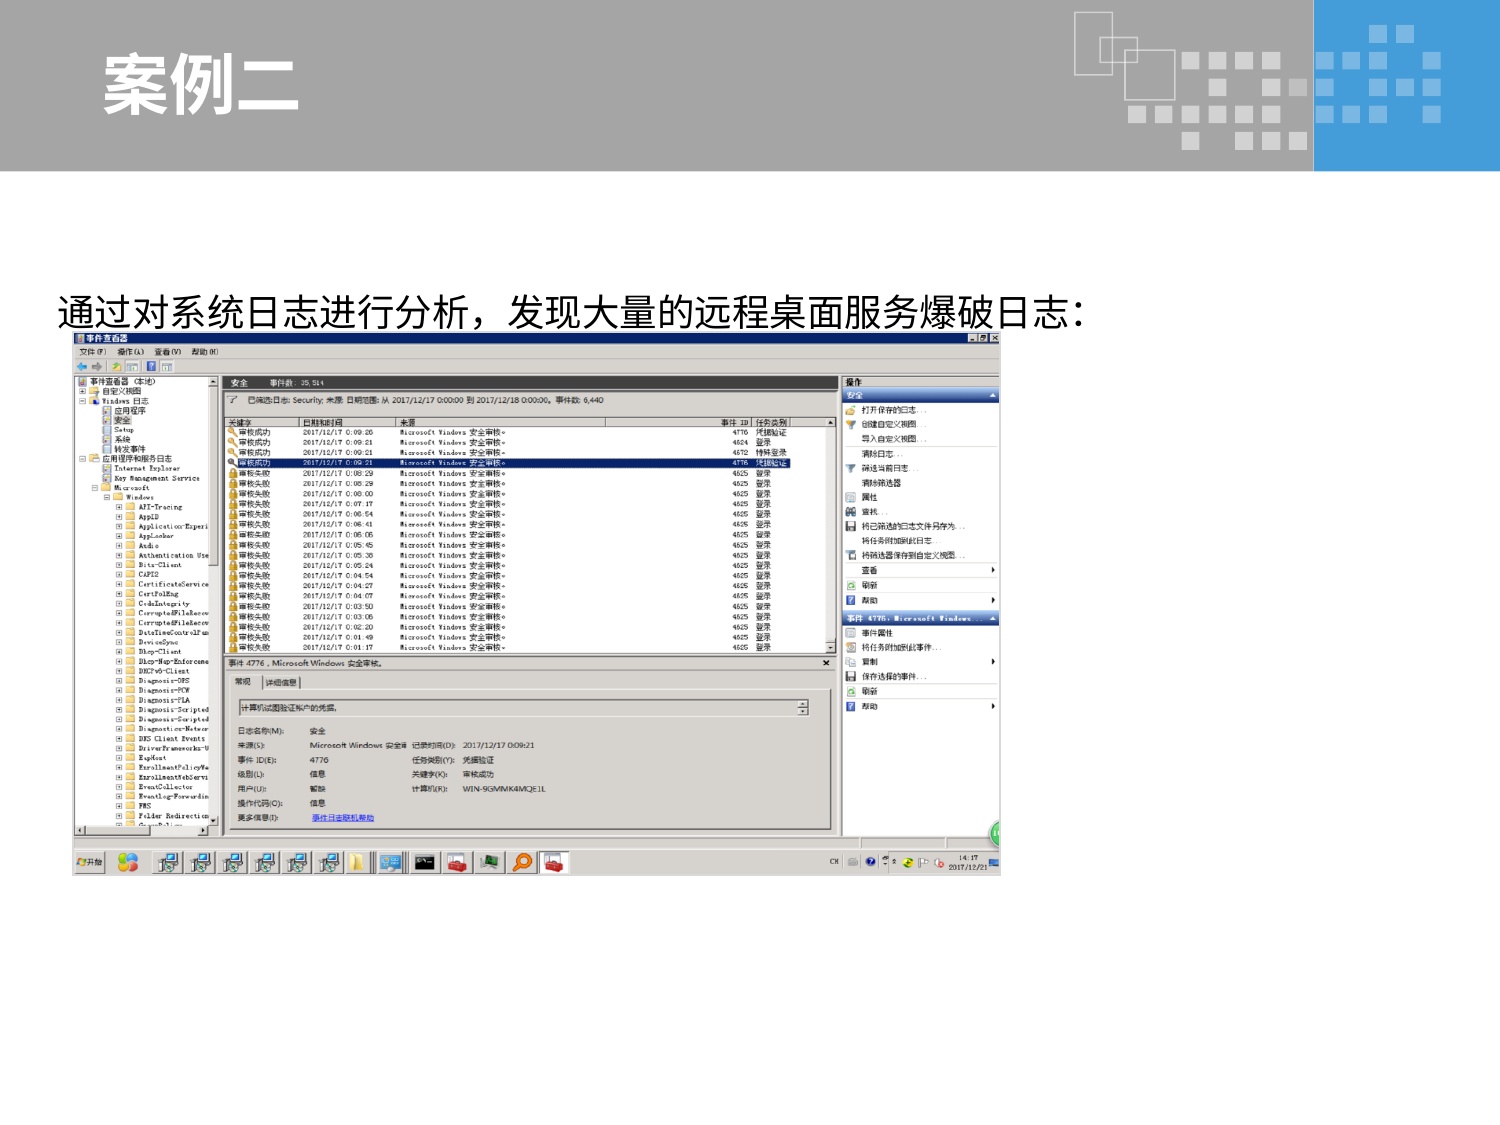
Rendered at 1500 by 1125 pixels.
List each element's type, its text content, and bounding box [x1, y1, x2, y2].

text_box 通过对系统日志进行分析，发现大量的远程桌面服务爆破日志： [42, 281, 1331, 387]
picture [73, 332, 1000, 875]
title 案例二 [87, 42, 1252, 123]
